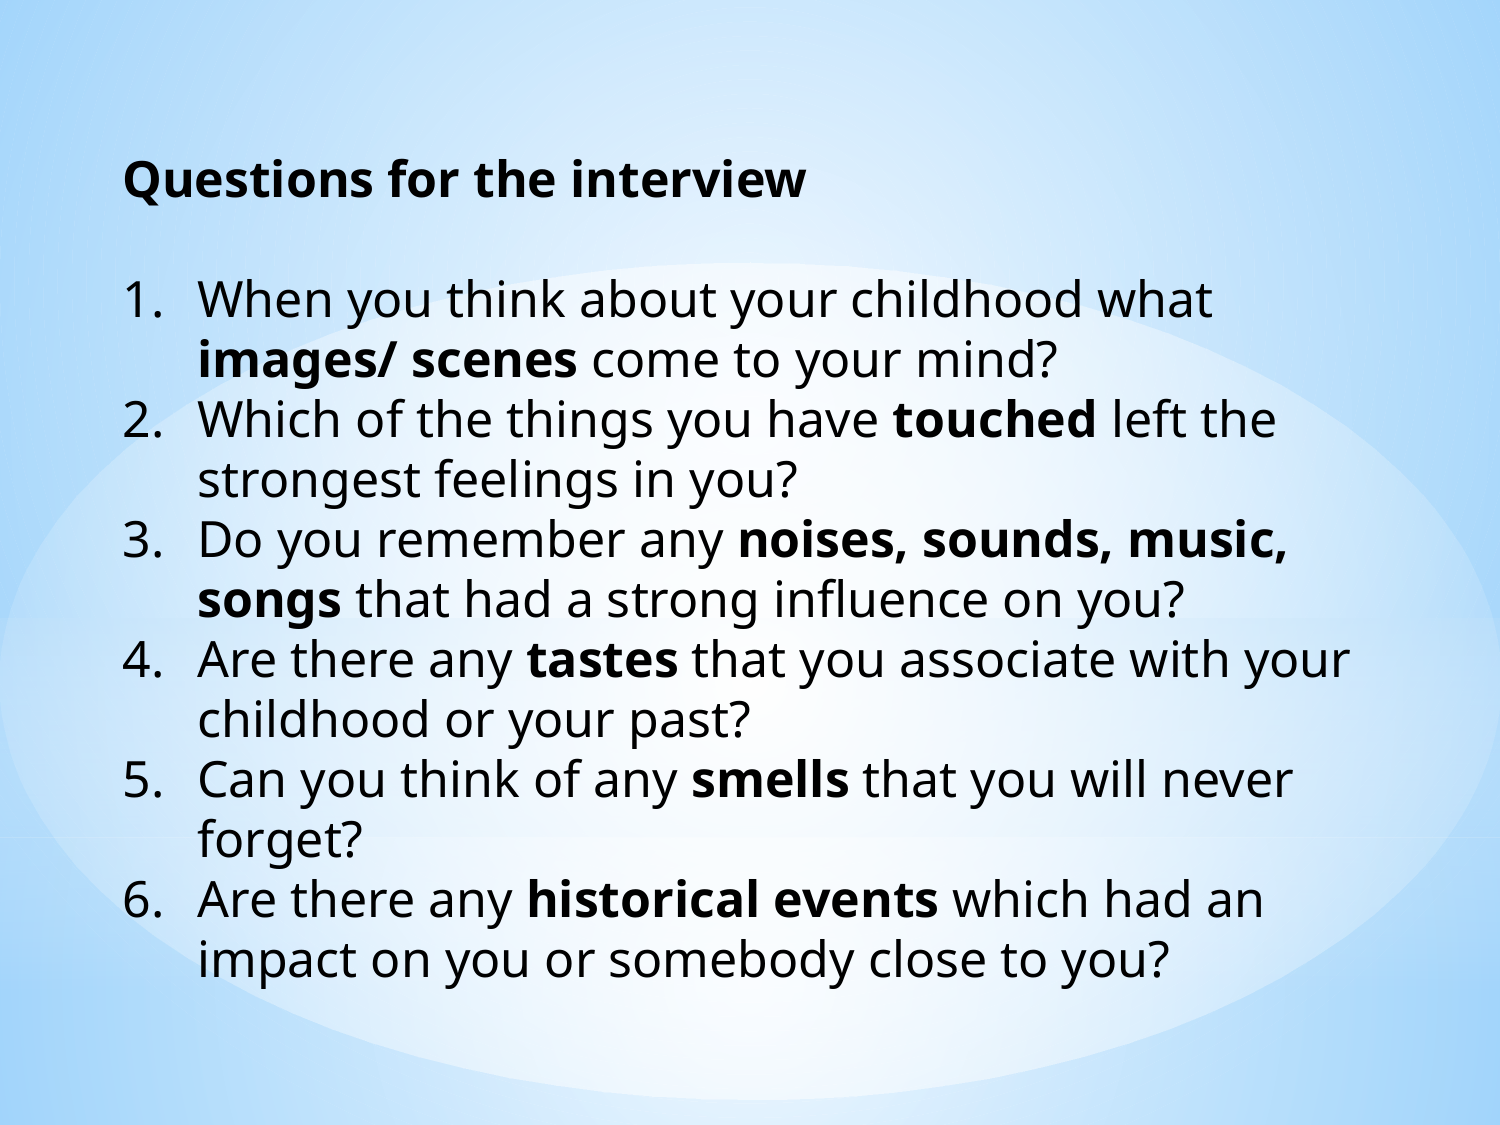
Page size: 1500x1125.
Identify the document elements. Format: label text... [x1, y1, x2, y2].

text_box Questions for the interview When you think about your childhood what images/ scenes come to your mind? Which of the things you have touched left the strongest feelings in you? Do you remember any noises, sounds, music, songs that had a strong influence on you? Are there any tastes that you associate with your childhood or your past? Can you think of any smells that you will never forget? Are there any historical events which had an impact on you or somebody close to you? [107, 140, 1413, 996]
